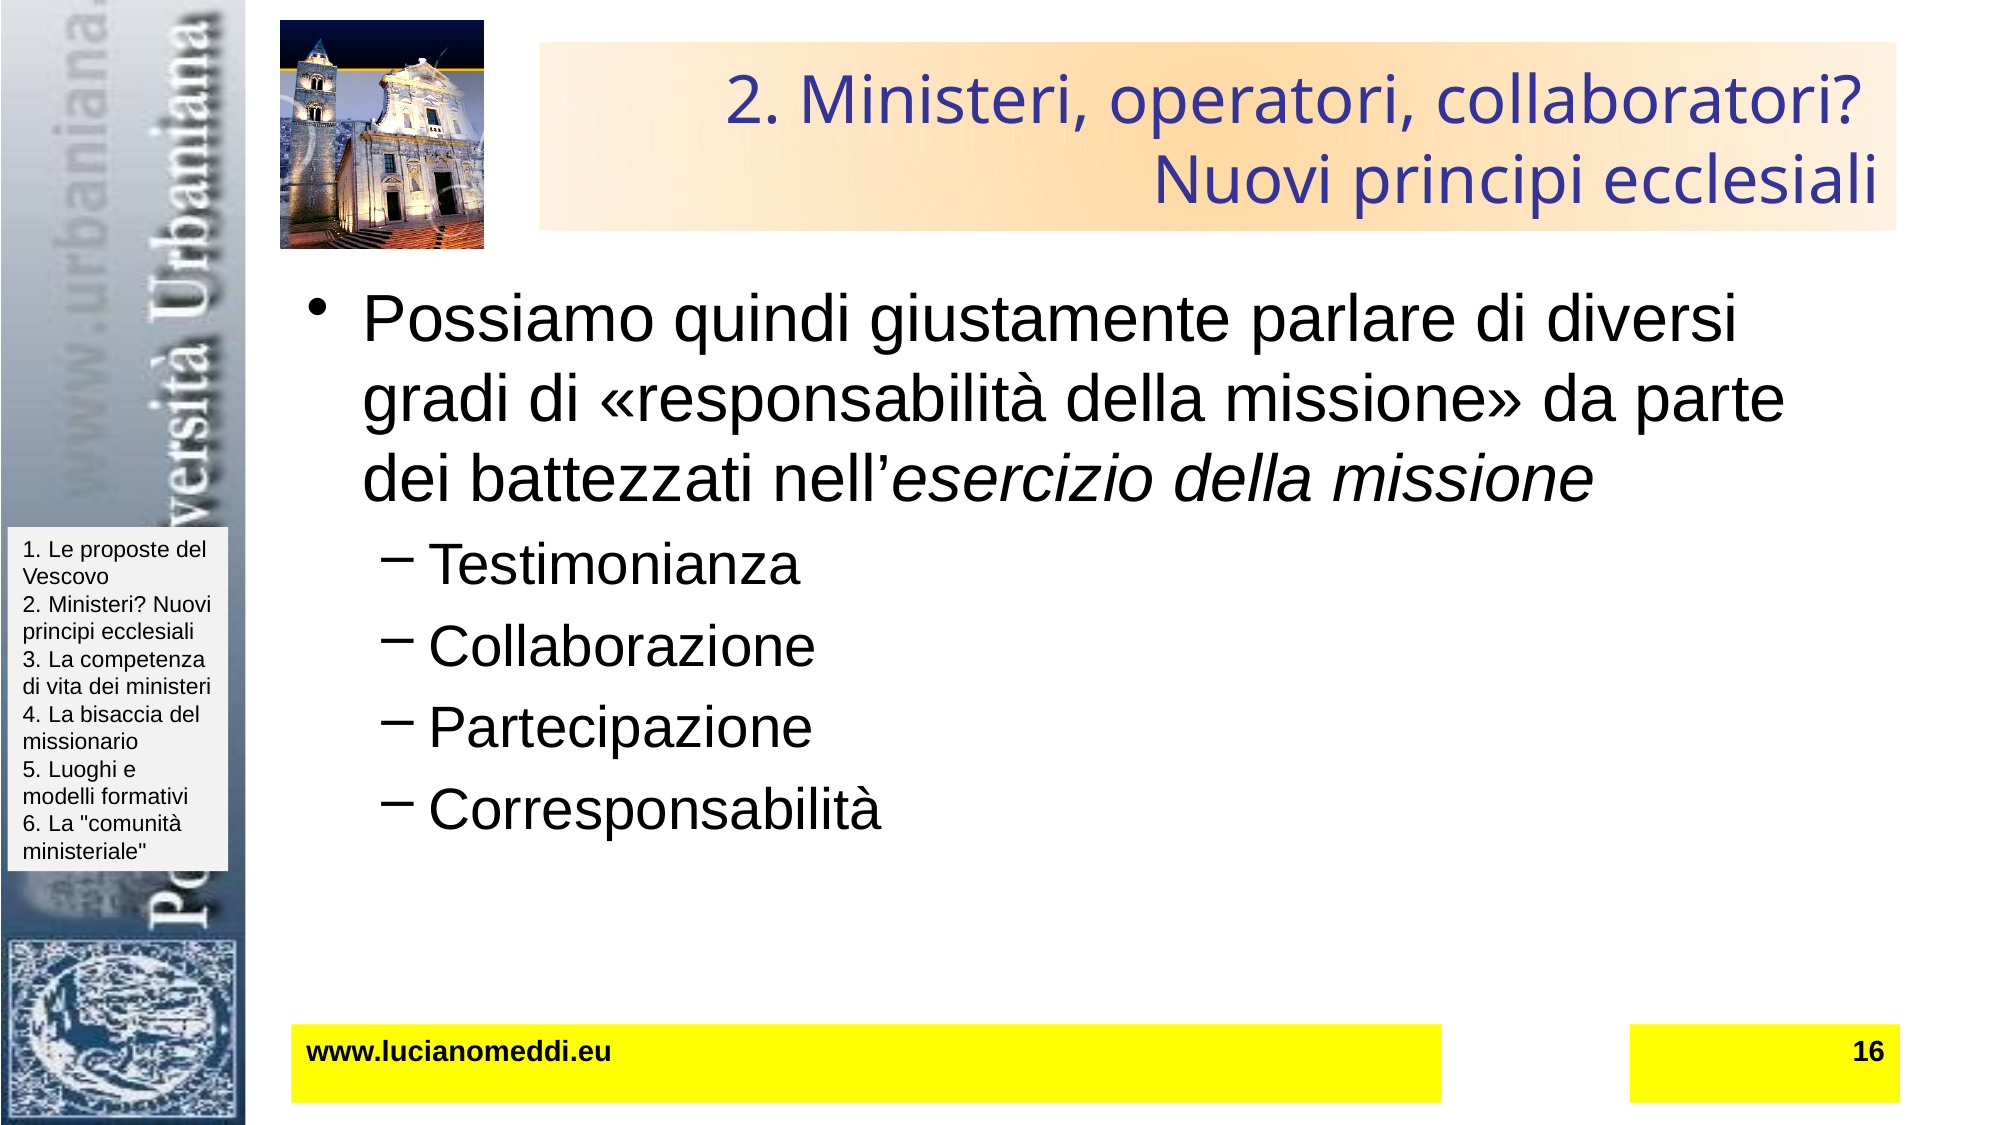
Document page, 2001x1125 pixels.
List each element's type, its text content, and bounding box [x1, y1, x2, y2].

list Possiamo quindi giustamente parlare di diversi gradi di «responsabilità della missione» da parte dei battezzati nell’esercizio della missione Testimonianza Collaborazione Partecipazione Corresponsabilità [291, 267, 1900, 1010]
title 2. Ministeri, operatori, collaboratori? Nuovi principi ecclesiali [539, 42, 1897, 231]
slide_number www.lucianomeddi.eu [290, 1024, 1442, 1103]
picture [280, 20, 484, 253]
picture [1, 0, 246, 1125]
slide_number 16 [1629, 1024, 1901, 1103]
